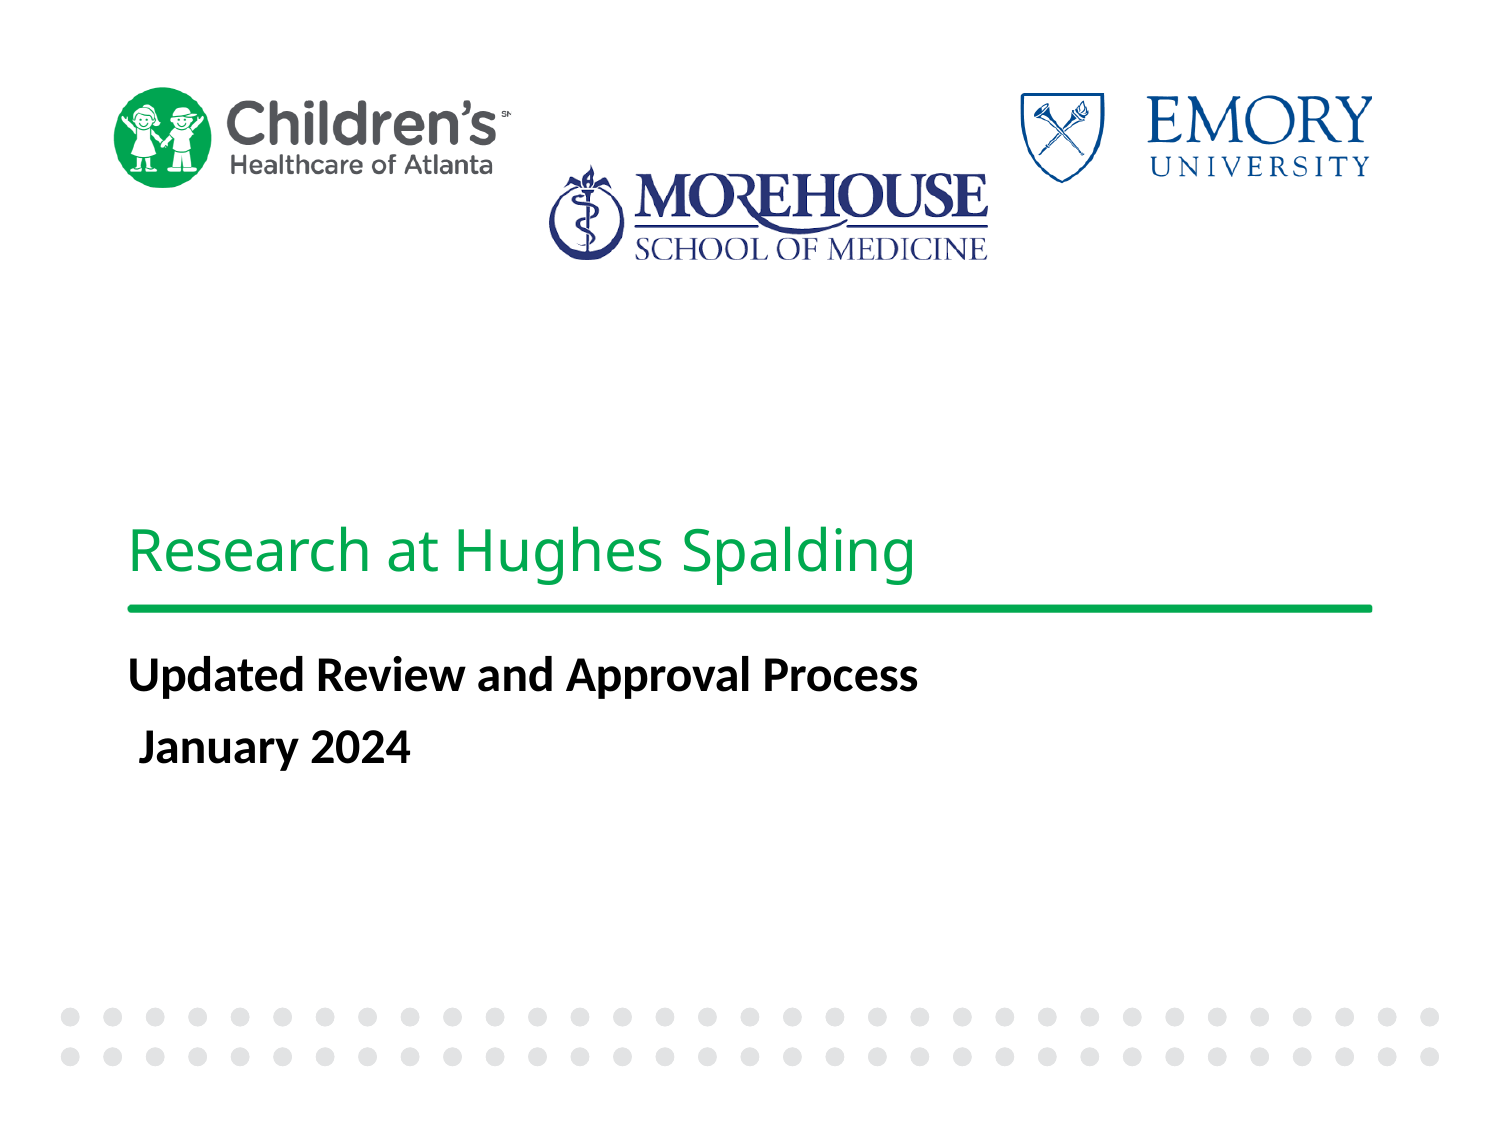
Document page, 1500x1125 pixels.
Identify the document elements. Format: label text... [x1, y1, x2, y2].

picture [549, 164, 988, 261]
text_box Research at Hughes Spalding [125, 510, 962, 583]
text_box Updated Review and Approval Process January 2024 [125, 627, 928, 774]
picture [1020, 87, 1372, 188]
picture [112, 87, 512, 188]
picture [127, 604, 1373, 613]
